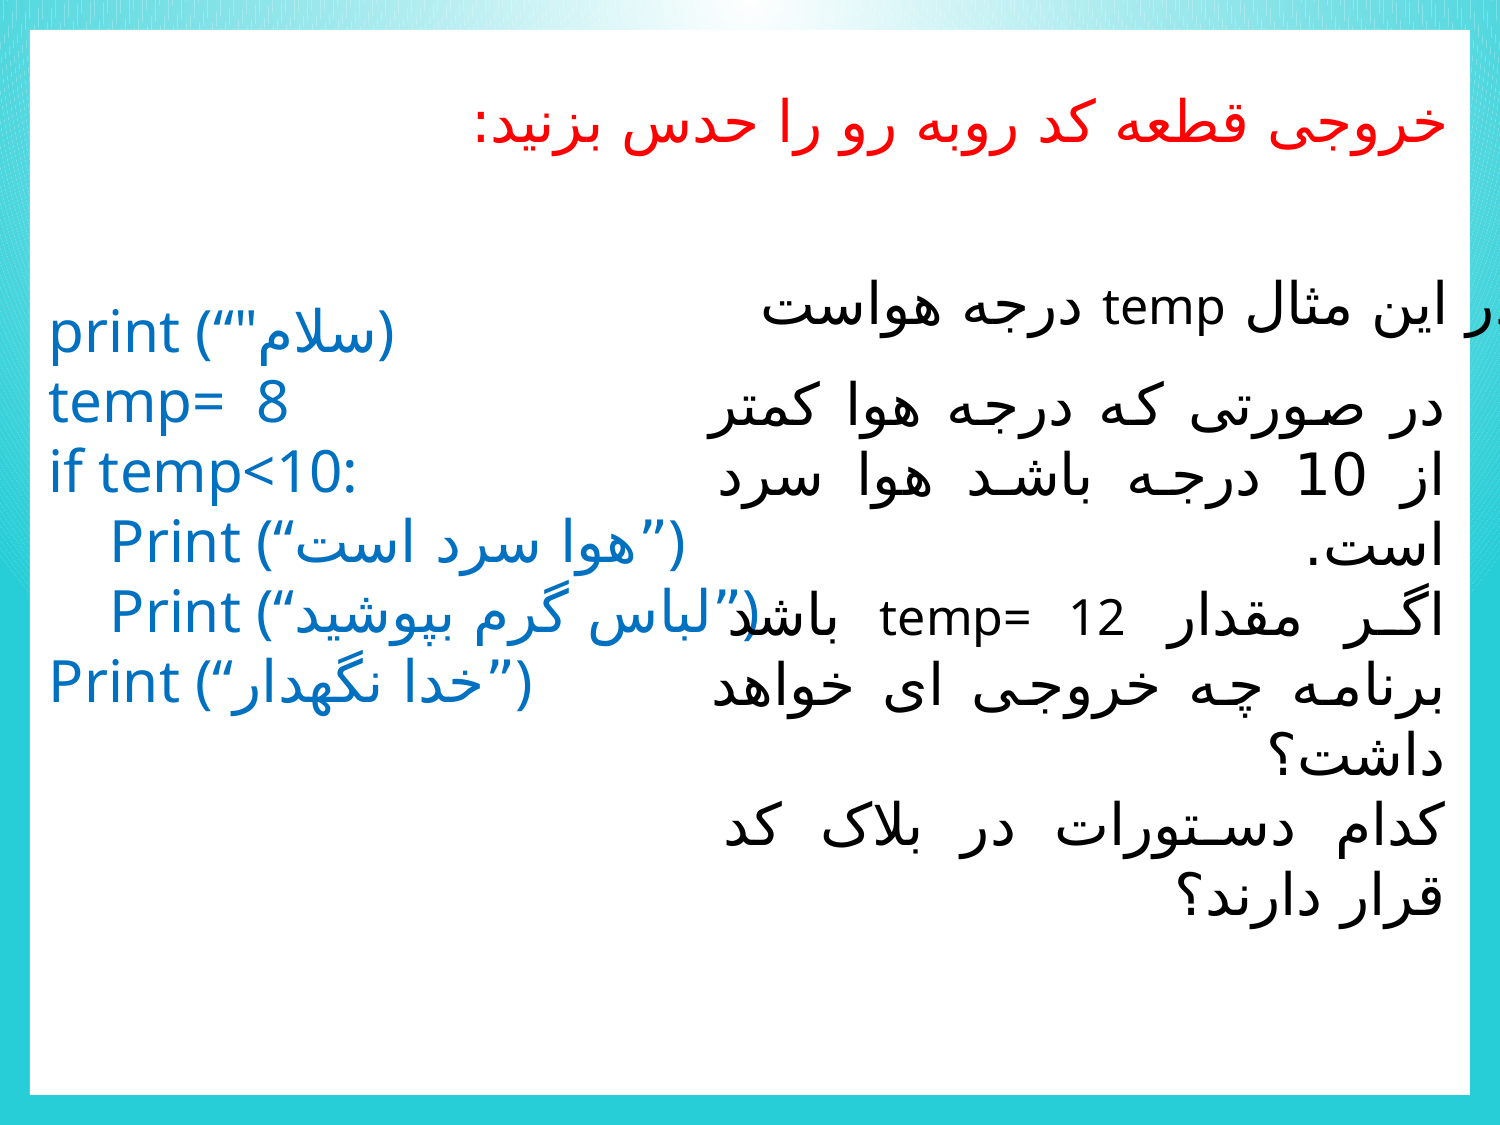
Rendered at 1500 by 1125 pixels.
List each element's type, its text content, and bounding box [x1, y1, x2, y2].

text_box در صورتی که درجه هوا کمتر از 10 درجه باشد هوا سرد است. اگر مقدار temp= 12 باشد برنامه چه خروجی ای خواهد داشت؟ کدام دستورات در بلاک کد قرار دارند؟ [688, 359, 1461, 935]
text_box خروجی قطعه کد روبه رو را حدس بزنید: print (“"سلام) temp= 8 if temp<10: Print (“هوا سرد است”) Print (“لباس گرم بپوشید”) Print (“خدا نگهدار”) [34, 46, 1465, 722]
text_box در این مثال temp درجه هواست [745, 259, 1500, 344]
